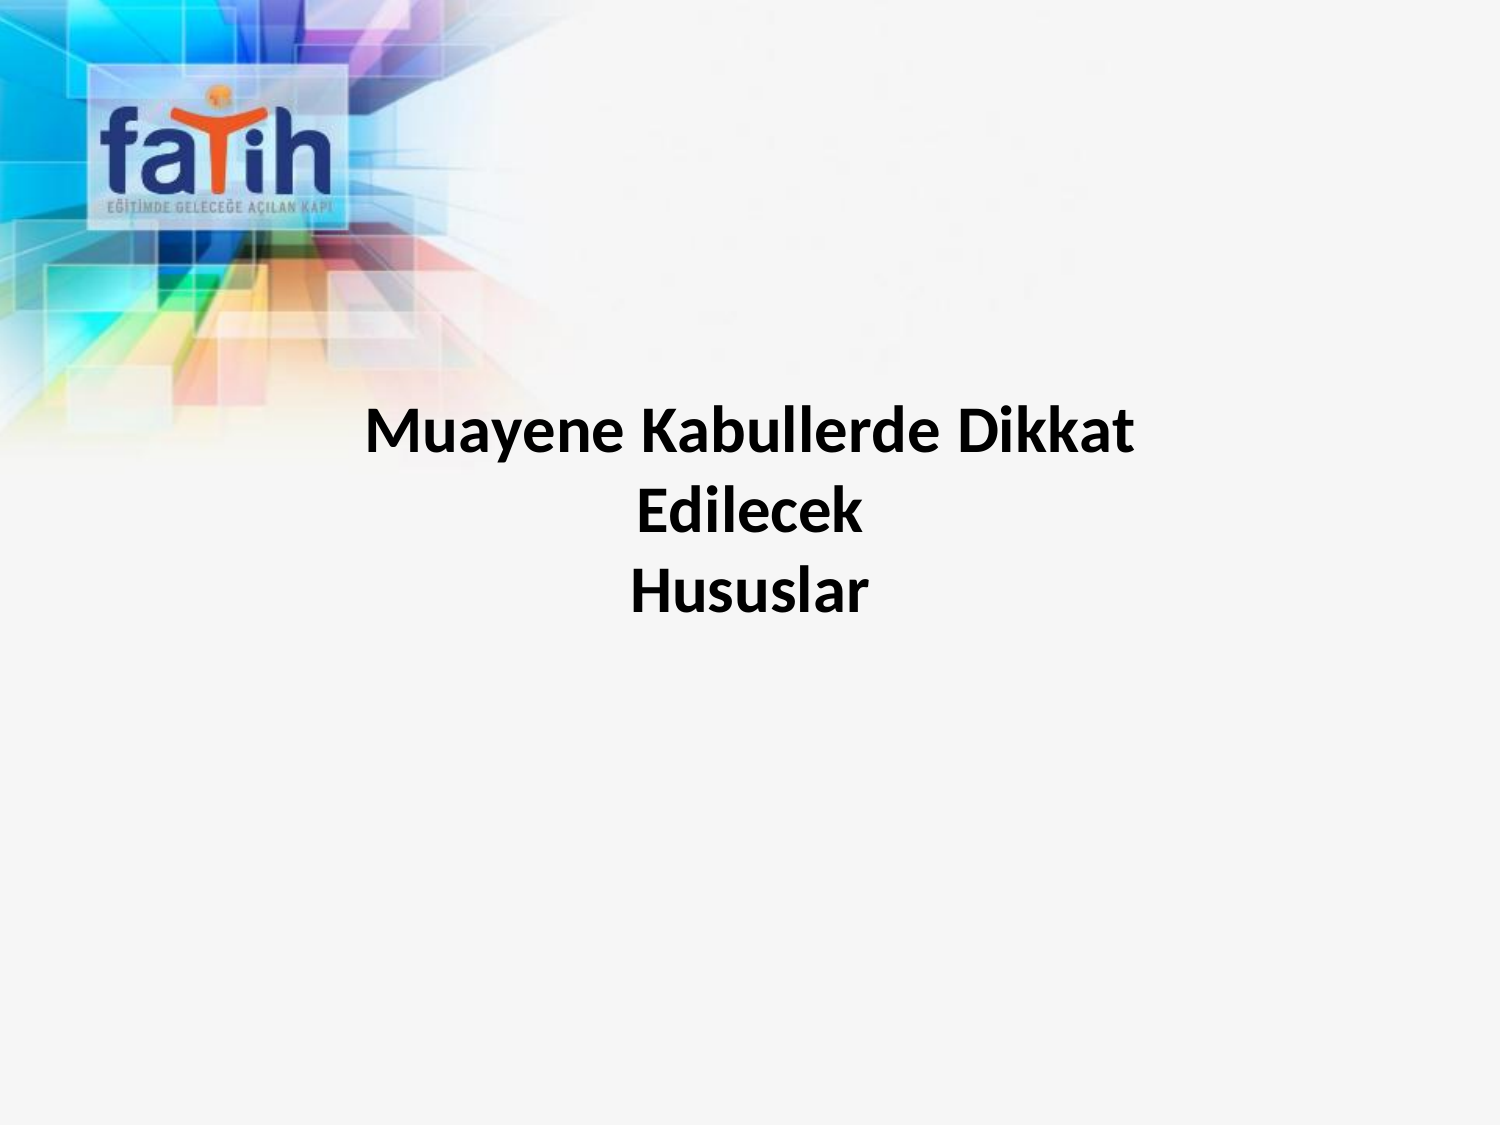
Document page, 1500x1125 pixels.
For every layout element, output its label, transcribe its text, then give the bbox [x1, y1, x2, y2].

text_box [0, 0, 1500, 1125]
text_box Muayene Kabullerde Dikkat Edilecek Hususlar [244, 386, 1256, 552]
